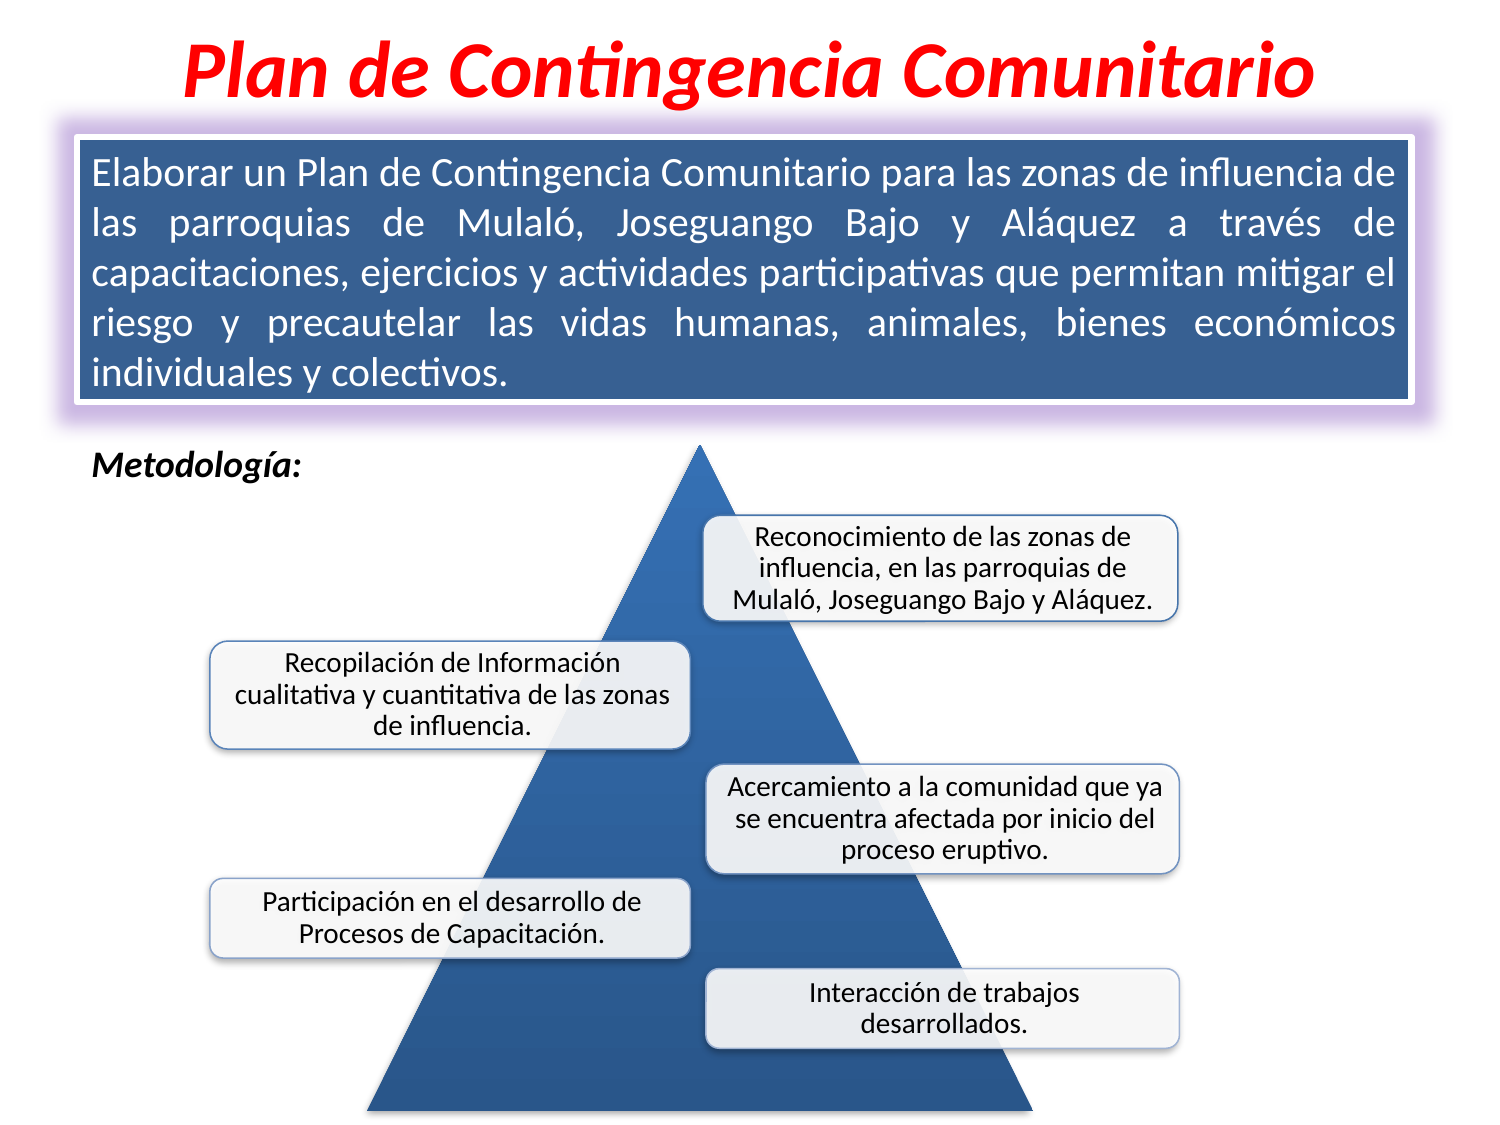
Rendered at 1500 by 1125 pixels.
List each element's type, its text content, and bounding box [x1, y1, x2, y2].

text_box Metodología: [76, 432, 408, 493]
text_box Elaborar un Plan de Contingencia Comunitario para las zonas de influencia de las parroquias de Mulaló, Joseguango Bajo y Aláquez a través de capacitaciones, ejercicios y actividades participativas que permitan mitigar el riesgo y precautelar las vidas humanas, animales, bienes económicos individuales y colectivos. [74, 134, 1415, 405]
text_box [100, 444, 1424, 1112]
title Plan de Contingencia Comunitario [100, 0, 1400, 160]
